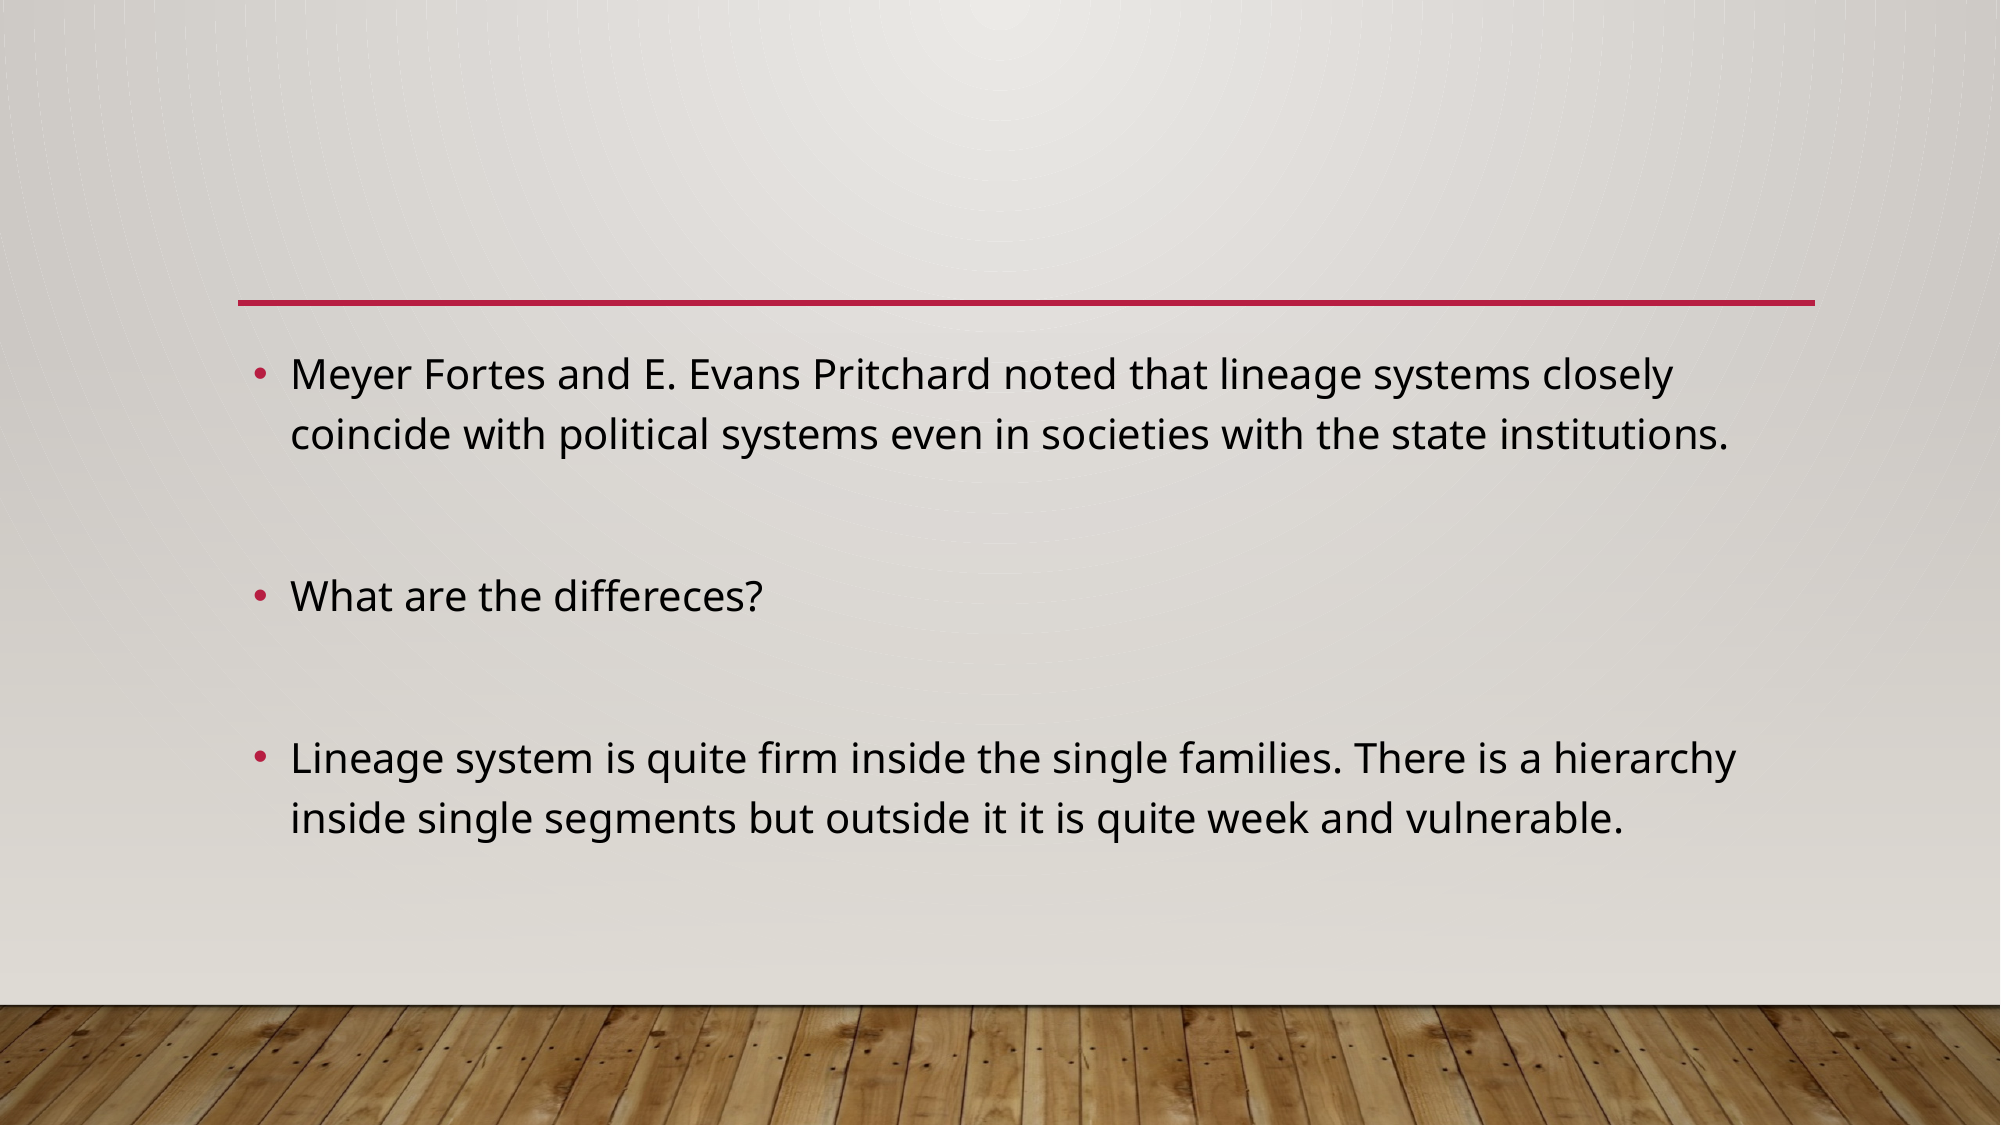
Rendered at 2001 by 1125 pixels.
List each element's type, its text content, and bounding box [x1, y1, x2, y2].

list Meyer Fortes and E. Evans Pritchard noted that lineage systems closely coincide with political systems even in societies with the state institutions. What are the differeces? Lineage system is quite firm inside the single families. There is a hierarchy inside single segments but outside it it is quite week and vulnerable. [238, 330, 1814, 897]
picture [0, 1005, 2000, 1125]
